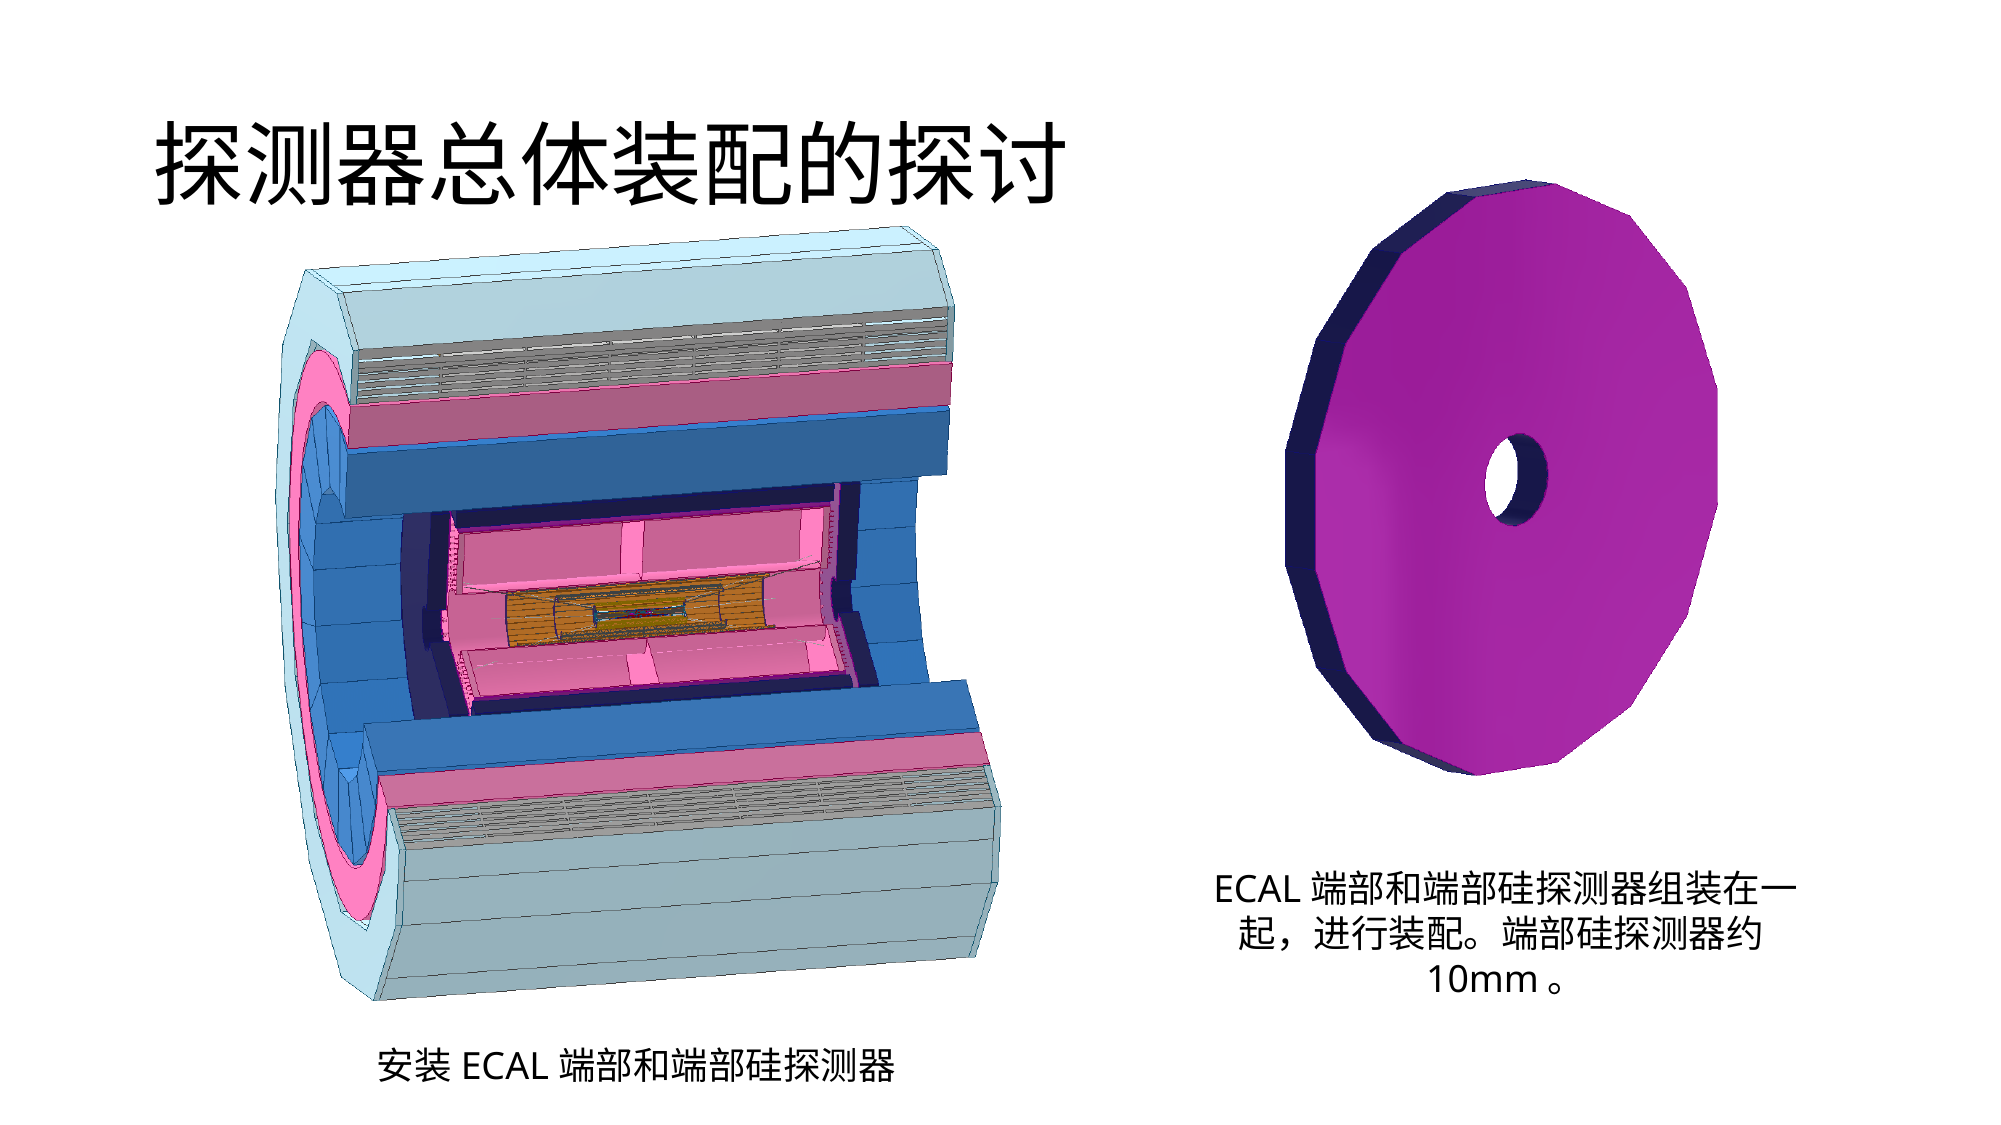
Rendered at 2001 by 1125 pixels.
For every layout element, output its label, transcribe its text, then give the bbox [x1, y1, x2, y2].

text_box 安装ECAL端部和端部硅探测器 [303, 1034, 970, 1095]
picture [255, 219, 1038, 1008]
text_box ECAL端部和端部硅探测器组装在一起，进行装配。端部硅探测器约10mm。 [1172, 857, 1839, 1008]
picture [1247, 137, 1764, 804]
title 探测器总体装配的探讨 [137, 59, 1863, 278]
